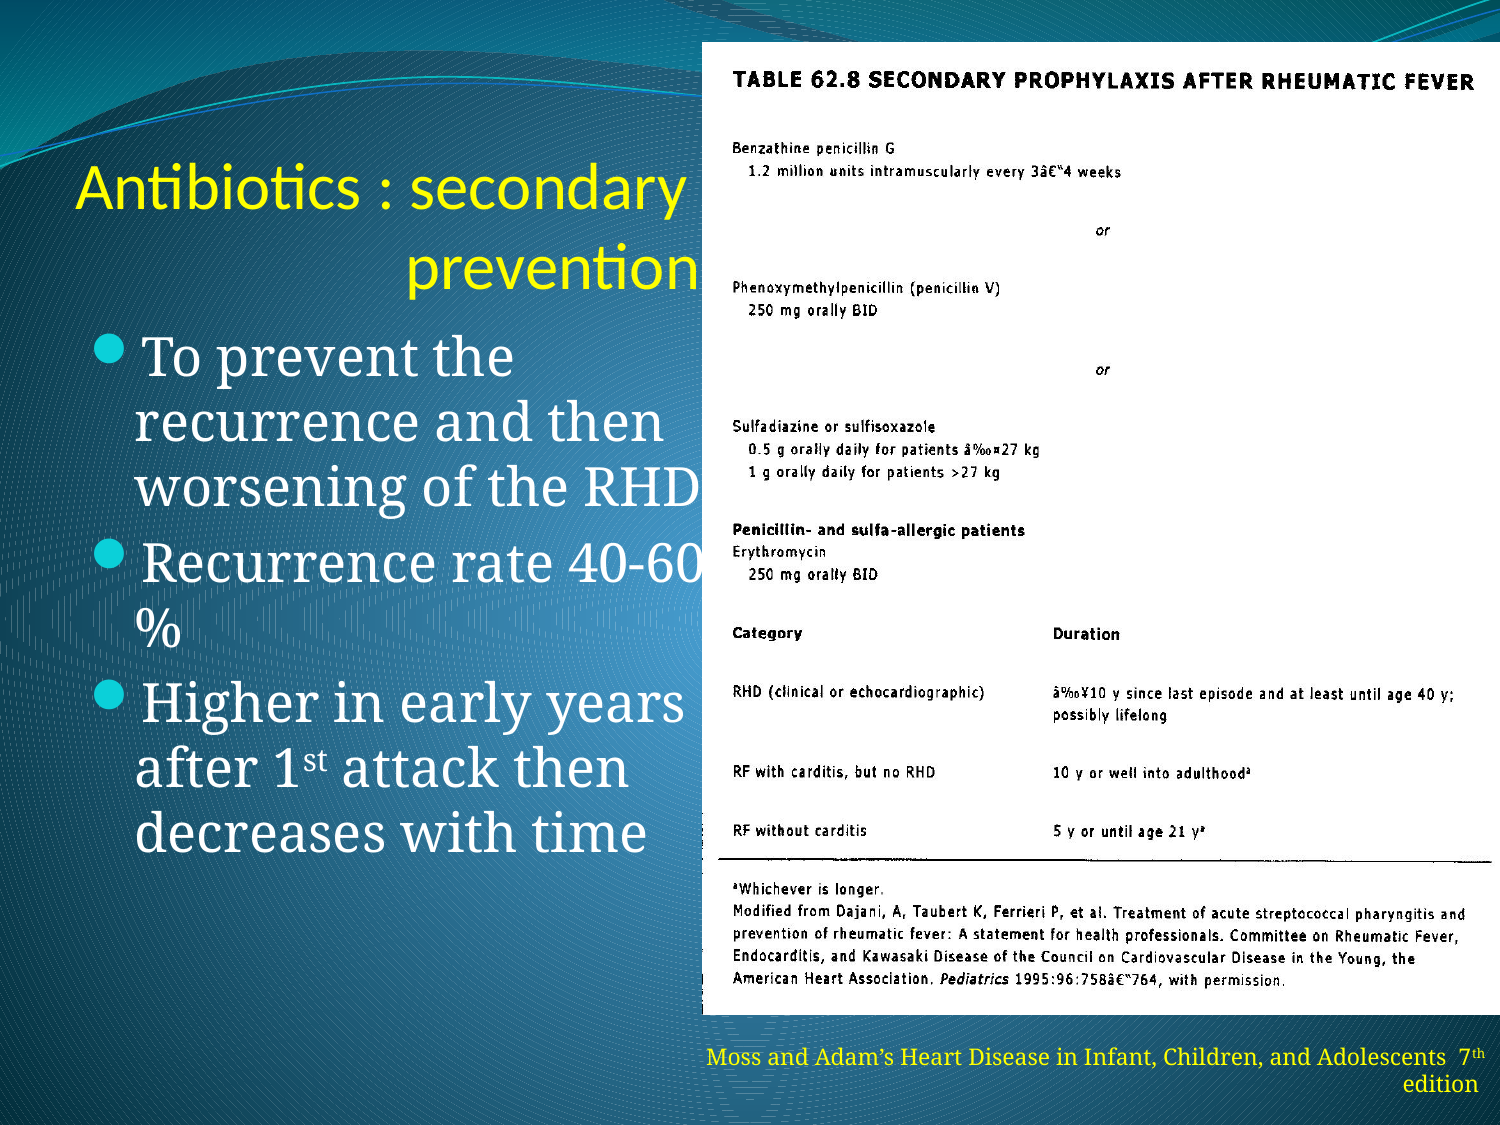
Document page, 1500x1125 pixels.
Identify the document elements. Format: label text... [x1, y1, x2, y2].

title Antibiotics : secondary prevention [75, 115, 695, 303]
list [702, 42, 1500, 1015]
text_box Moss and Adam’s Heart Disease in Infant, Children, and Adolescents 7th edition [655, 1034, 1500, 1105]
list To prevent the recurrence and then worsening of the RHD Recurrence rate 40-60 % Higher in early years after 1st attack then decreases with time [75, 314, 738, 1043]
